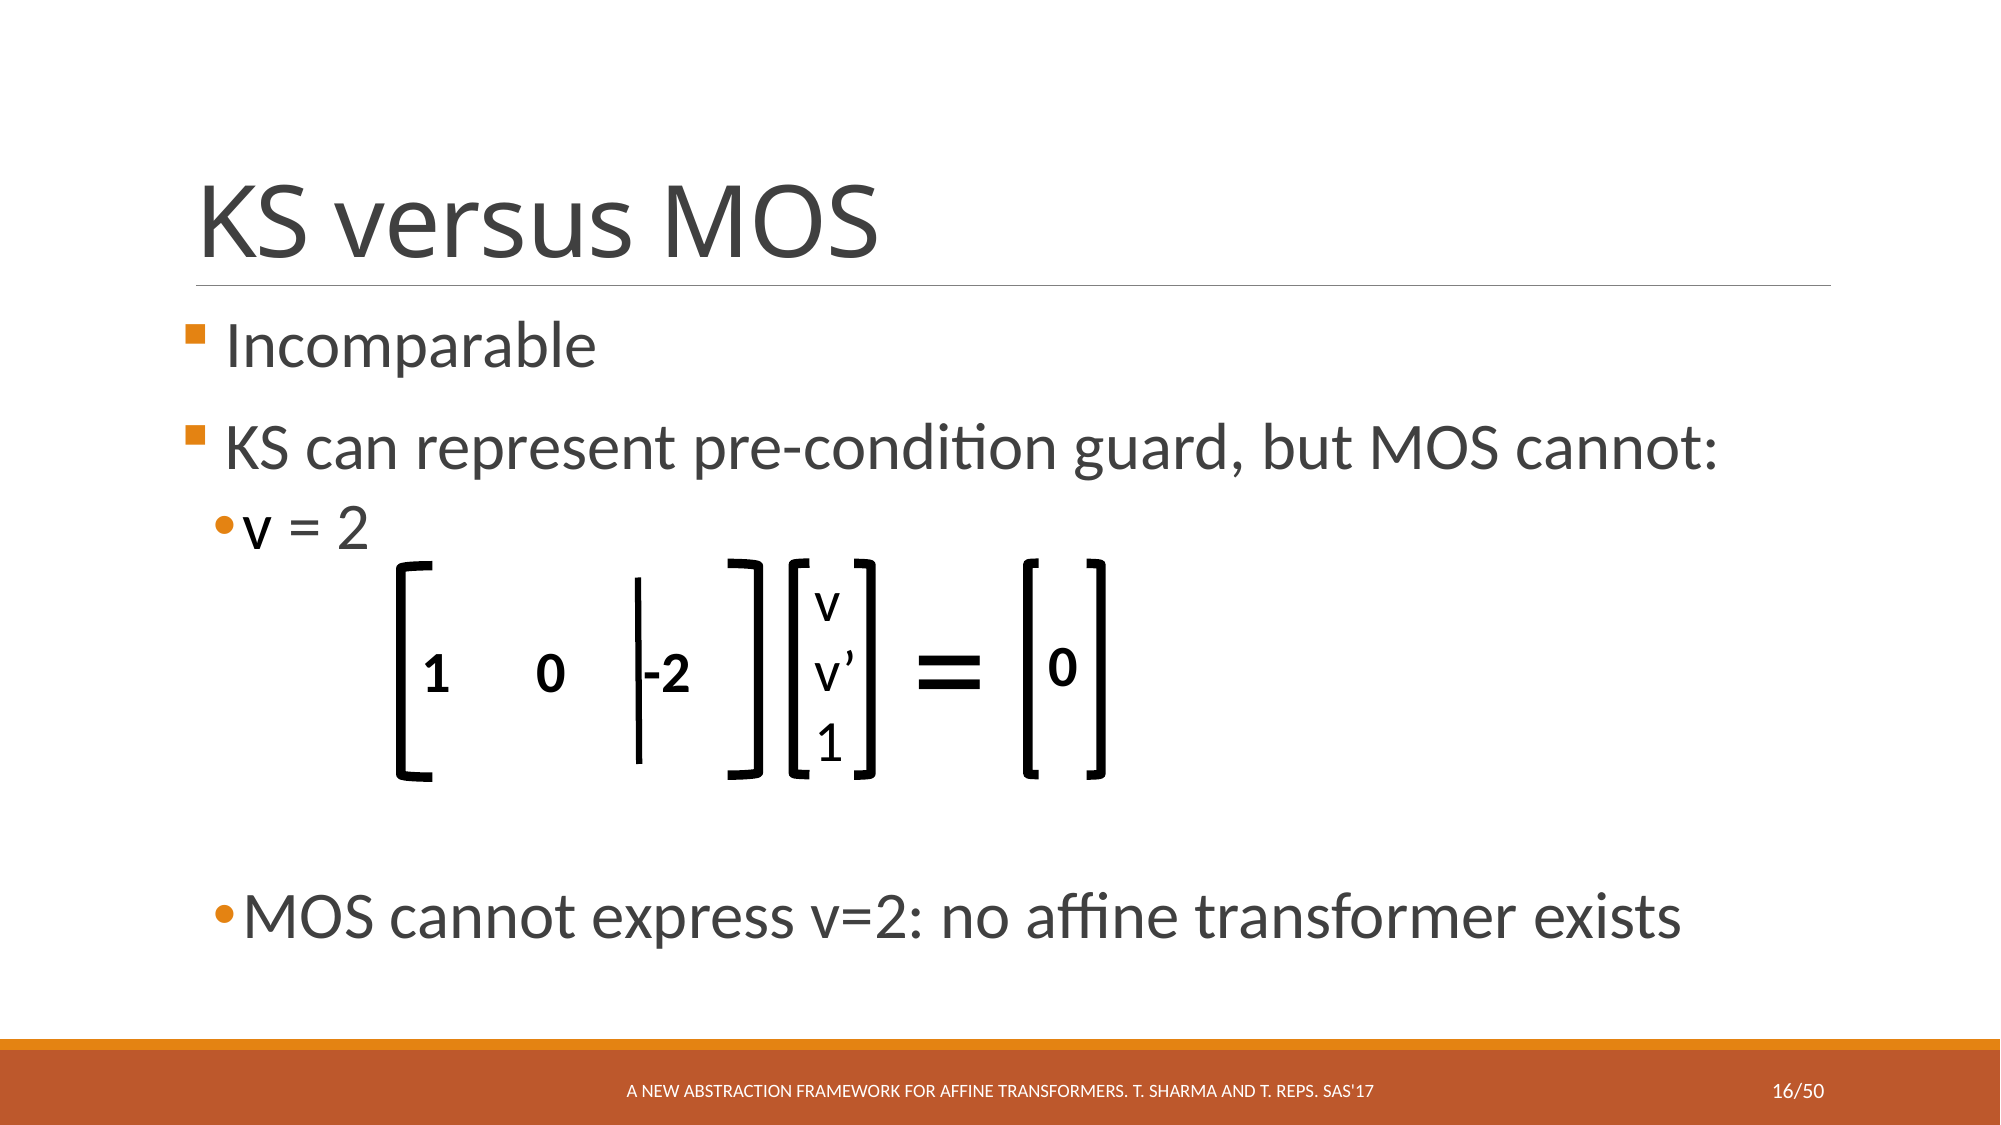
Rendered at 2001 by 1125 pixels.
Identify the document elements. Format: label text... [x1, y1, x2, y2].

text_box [380, 562, 1114, 778]
list Incomparable KS can represent pre-condition guard, but MOS cannot: v = 2 MOS cannot express v=2: no affine transformer exists [180, 302, 1830, 963]
slide_number 16 [1624, 1059, 1840, 1120]
title KS versus MOS [180, 47, 1830, 285]
footer A New Abstraction Framework for Affine Transformers. T. Sharma and T. Reps. SAS'17 [604, 1059, 1396, 1120]
